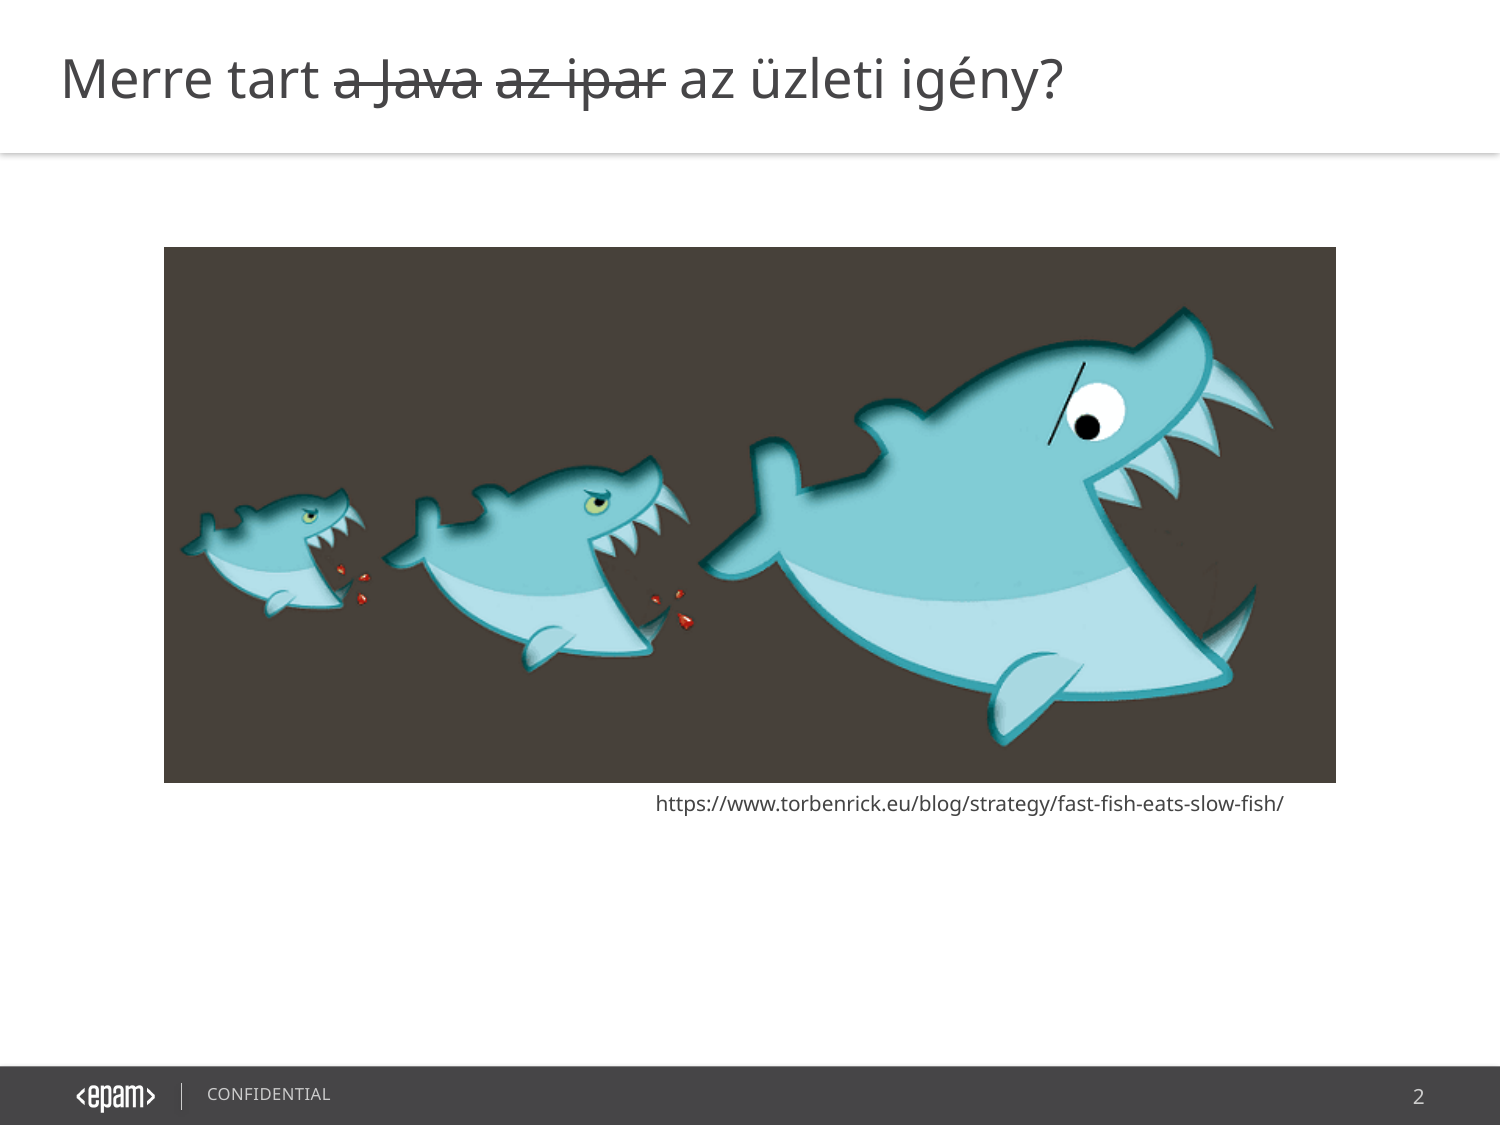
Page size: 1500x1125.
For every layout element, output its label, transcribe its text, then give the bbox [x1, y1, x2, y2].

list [163, 247, 1337, 783]
text_box https://www.torbenrick.eu/blog/strategy/fast-fish-eats-slow-fish/ [640, 789, 1336, 823]
list Merre tart a Java az ipar az üzleti igény? [0, 0, 1500, 153]
picture [76, 1085, 155, 1113]
